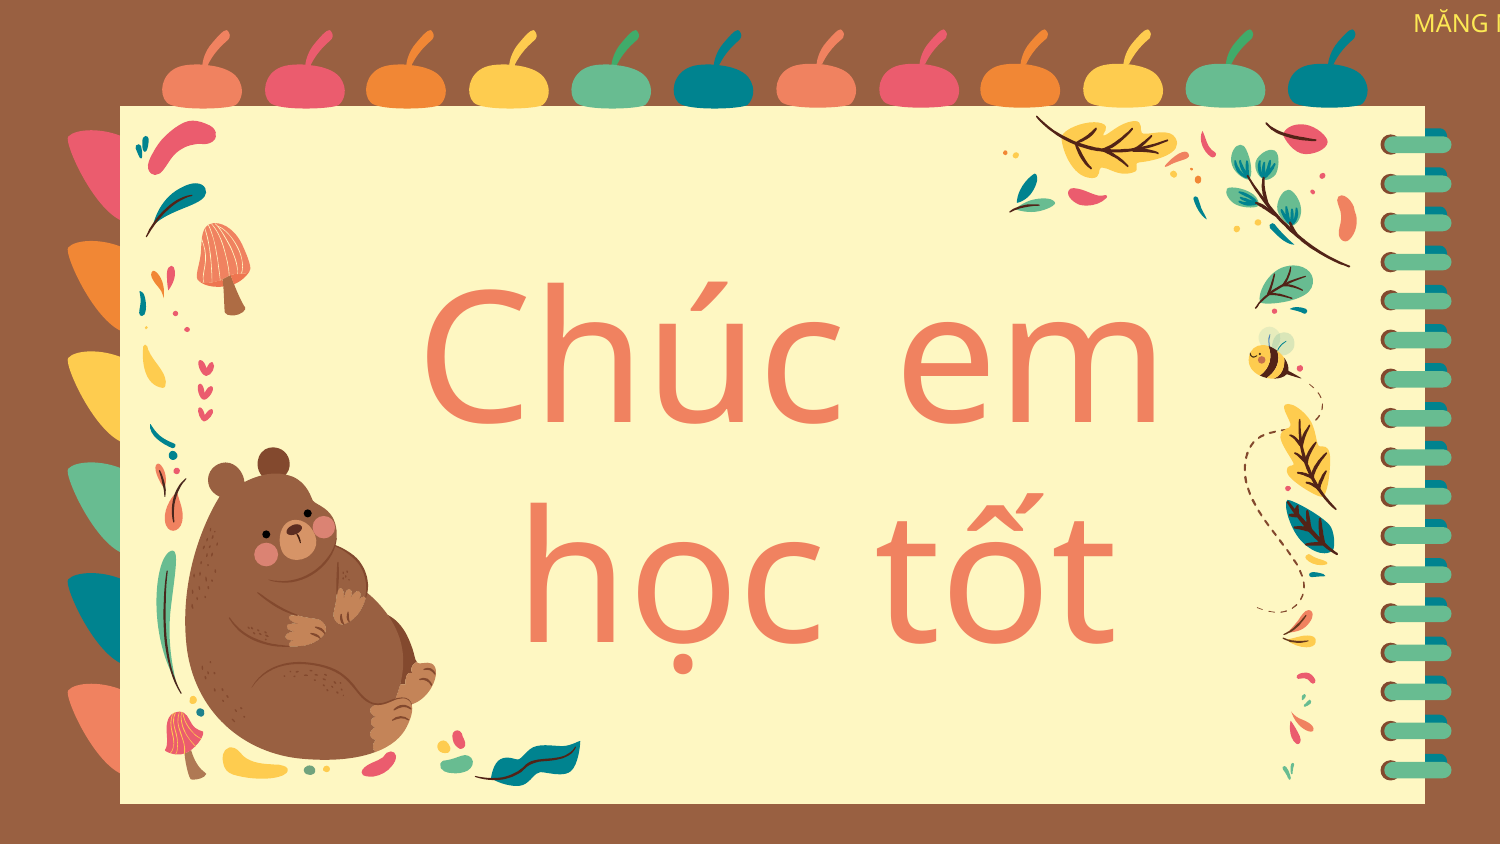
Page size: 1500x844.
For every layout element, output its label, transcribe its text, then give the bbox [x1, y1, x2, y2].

text_box Chúc em học tốt [0, 232, 1500, 687]
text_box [158, 29, 1373, 109]
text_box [170, 712, 176, 728]
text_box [177, 711, 202, 739]
